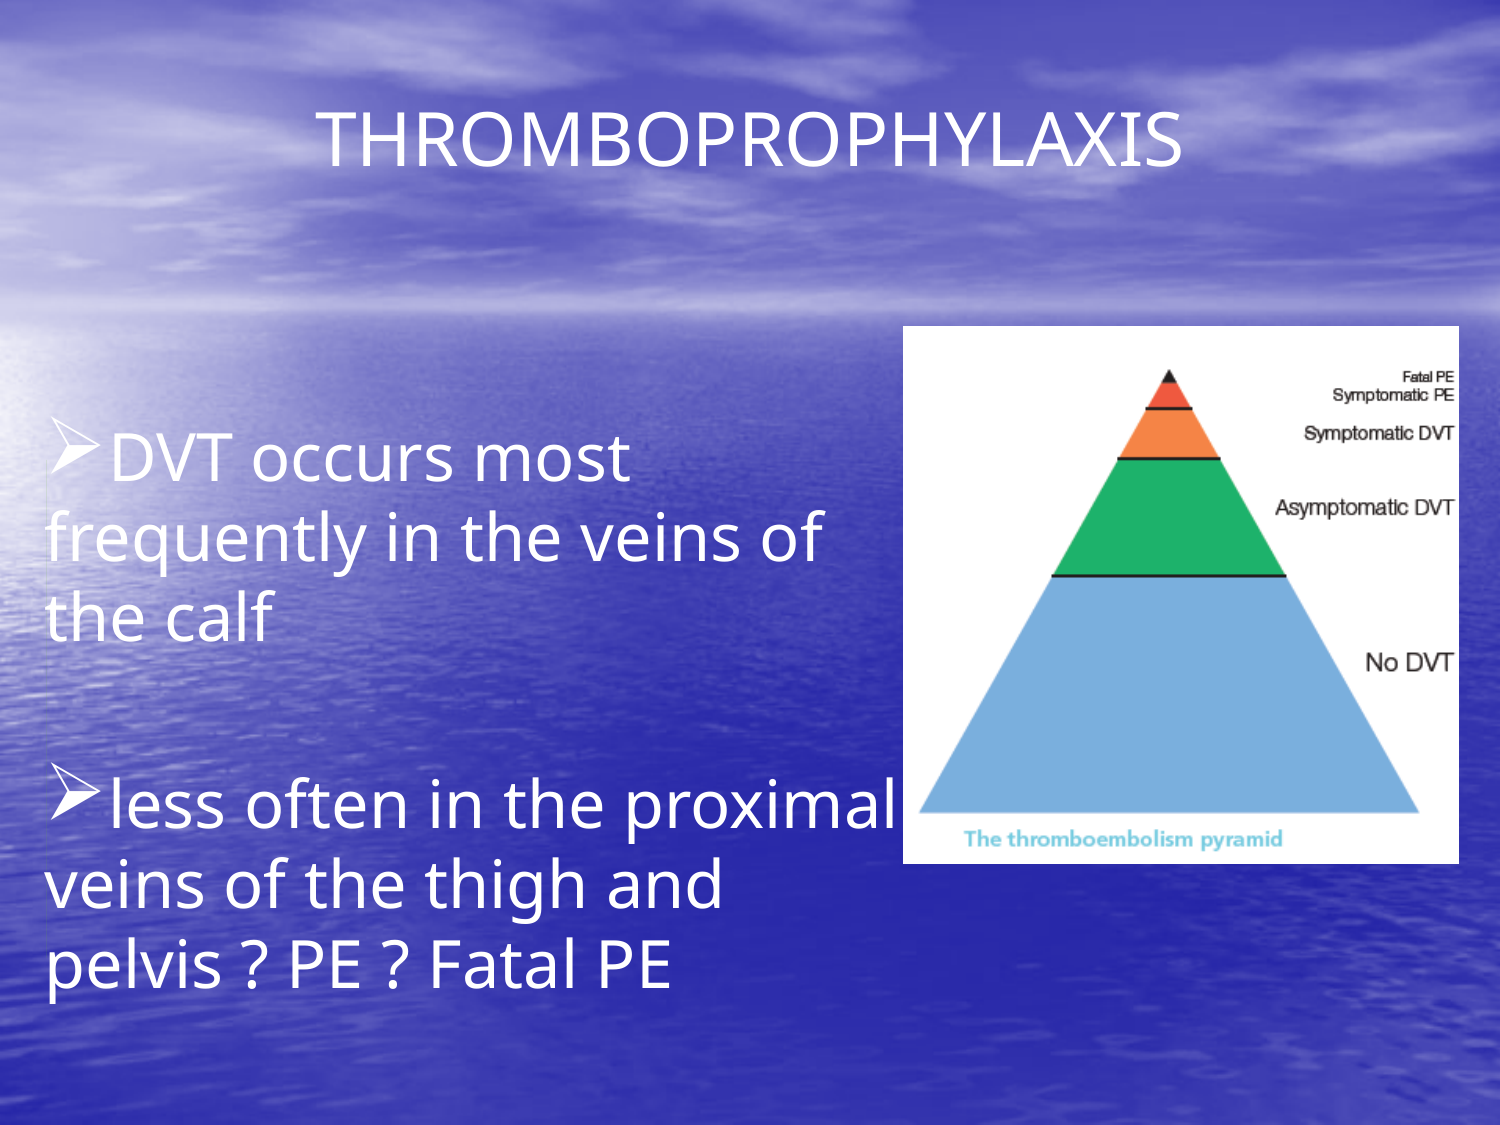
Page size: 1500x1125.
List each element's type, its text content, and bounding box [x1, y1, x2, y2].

subtitle DVT occurs most frequently in the veins of the calf less often in the proximal veins of the thigh and pelvis ? PE ? Fatal PE [29, 314, 928, 1059]
title THROMBOPROPHYLAXIS [112, 77, 1388, 280]
picture [903, 325, 1459, 864]
